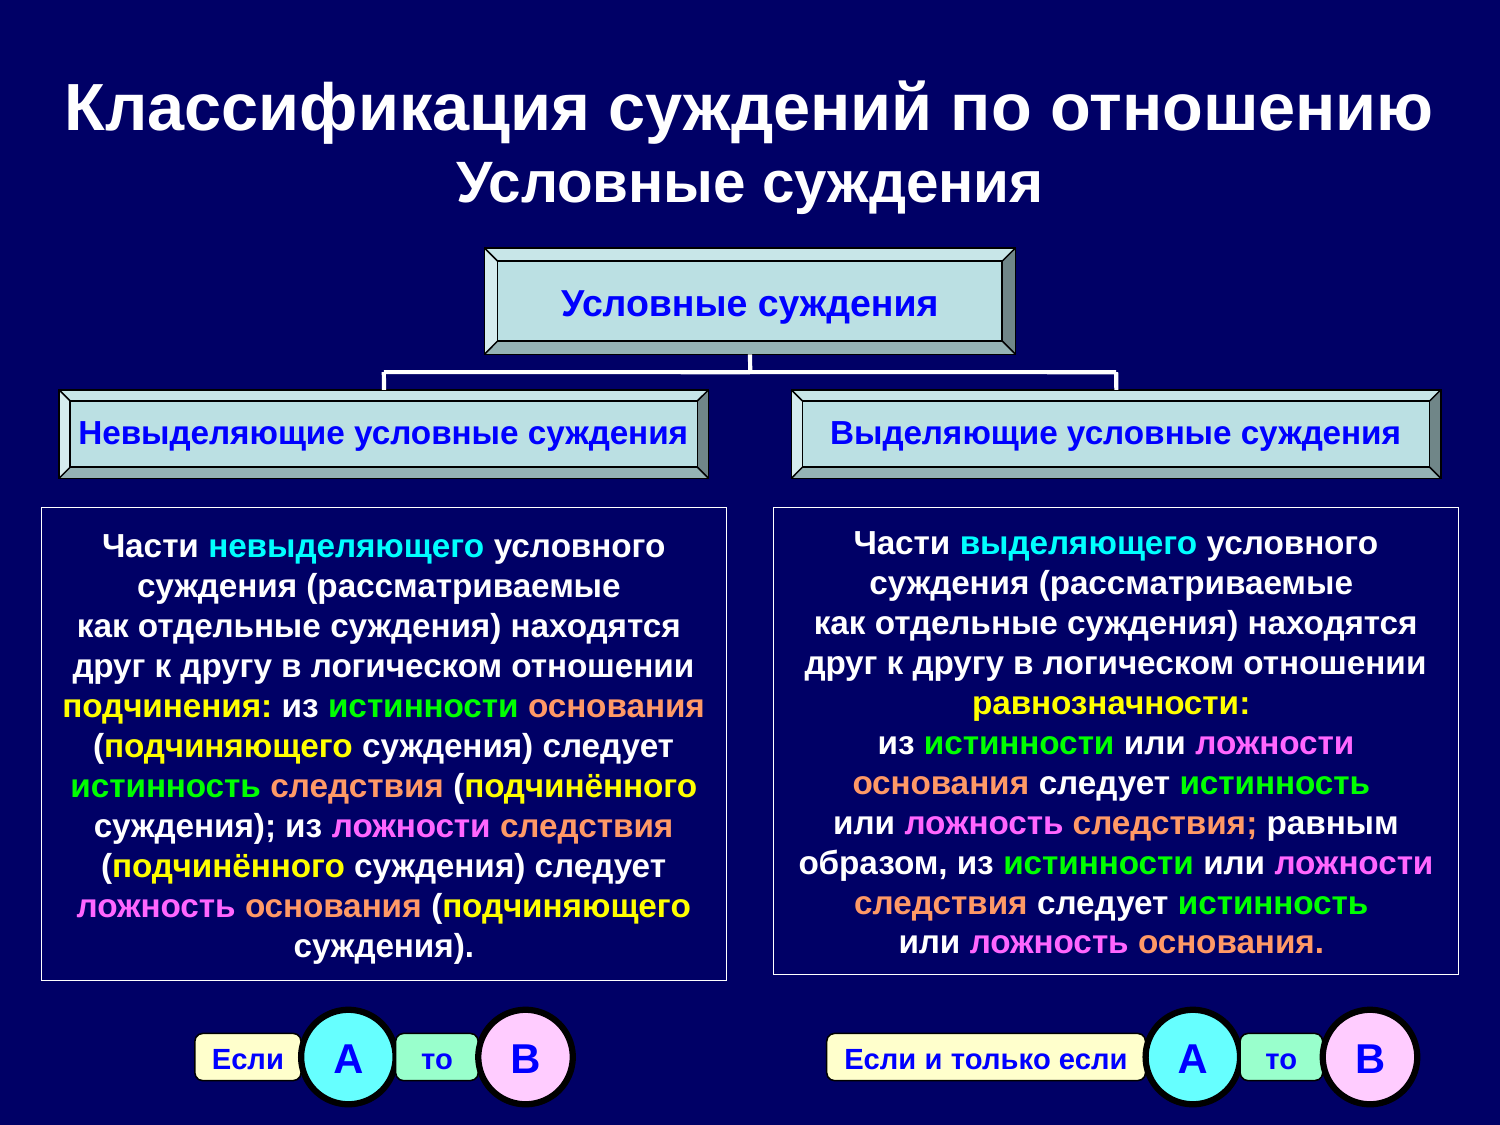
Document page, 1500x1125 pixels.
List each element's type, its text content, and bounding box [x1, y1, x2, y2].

text_box то [395, 1033, 479, 1081]
text_box Классификация суждений по отношению Условные суждения [15, 45, 1484, 233]
text_box Если [194, 1033, 302, 1081]
text_box Части выделяющего условного суждения (рассматриваемые как отдельные суждения) находятся друг к другу в логическом отношении равнозначности: из истинности или ложности основания следует истинность или ложность следствия; равным образом, из истинности или ложности следствия следует истинность или ложность основания. [773, 507, 1459, 975]
text_box Если и только если [826, 1033, 1146, 1081]
text_box Невыделяющие условные суждения [59, 389, 709, 479]
text_box B [1322, 1009, 1418, 1105]
text_box и [486, 248, 1014, 261]
text_box B [478, 1009, 573, 1105]
text_box л [793, 390, 1439, 400]
text_box Выделяющие условные суждения [791, 389, 1441, 479]
text_box Части невыделяющего условного суждения (рассматриваемые как отдельные суждения) находятся друг к другу в логическом отношении подчинения: из истинности основания (подчиняющего суждения) следует истинность следствия (подчинённого суждения); из ложности следствия (подчинённого суждения) следует ложность основания (подчиняющего суждения). [41, 507, 727, 981]
text_box A [1145, 1009, 1240, 1105]
text_box Условные суждения [484, 247, 1016, 355]
text_box л [61, 390, 707, 400]
text_box A [301, 1009, 395, 1105]
text_box то [1240, 1033, 1323, 1081]
